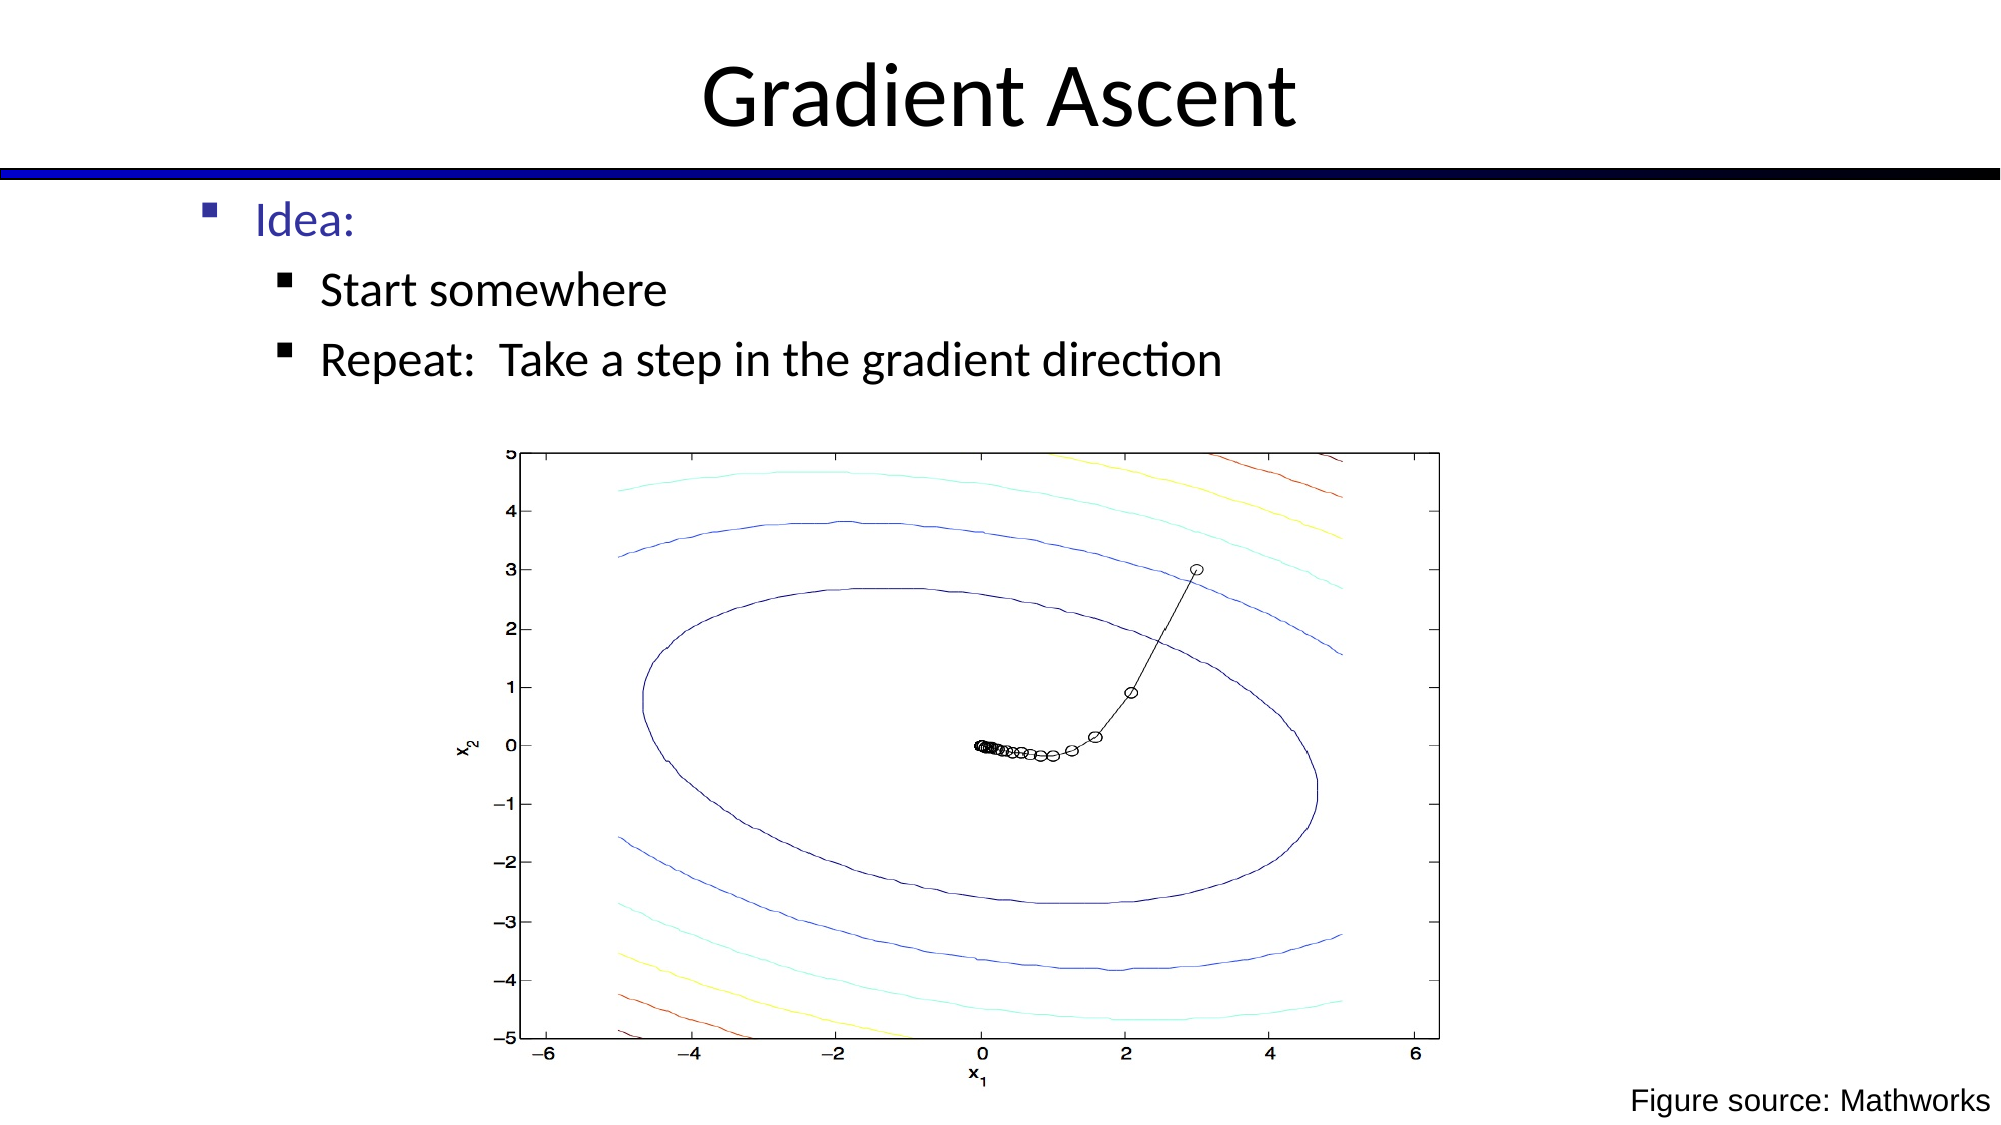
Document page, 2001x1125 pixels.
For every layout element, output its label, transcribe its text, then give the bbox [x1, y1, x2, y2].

text_box Figure source: Mathworks [1615, 1072, 2000, 1125]
title Gradient Ascent [0, 0, 2000, 184]
list Idea: Start somewhere Repeat: Take a step in the gradient direction [183, 184, 1834, 989]
picture [454, 449, 1451, 1096]
